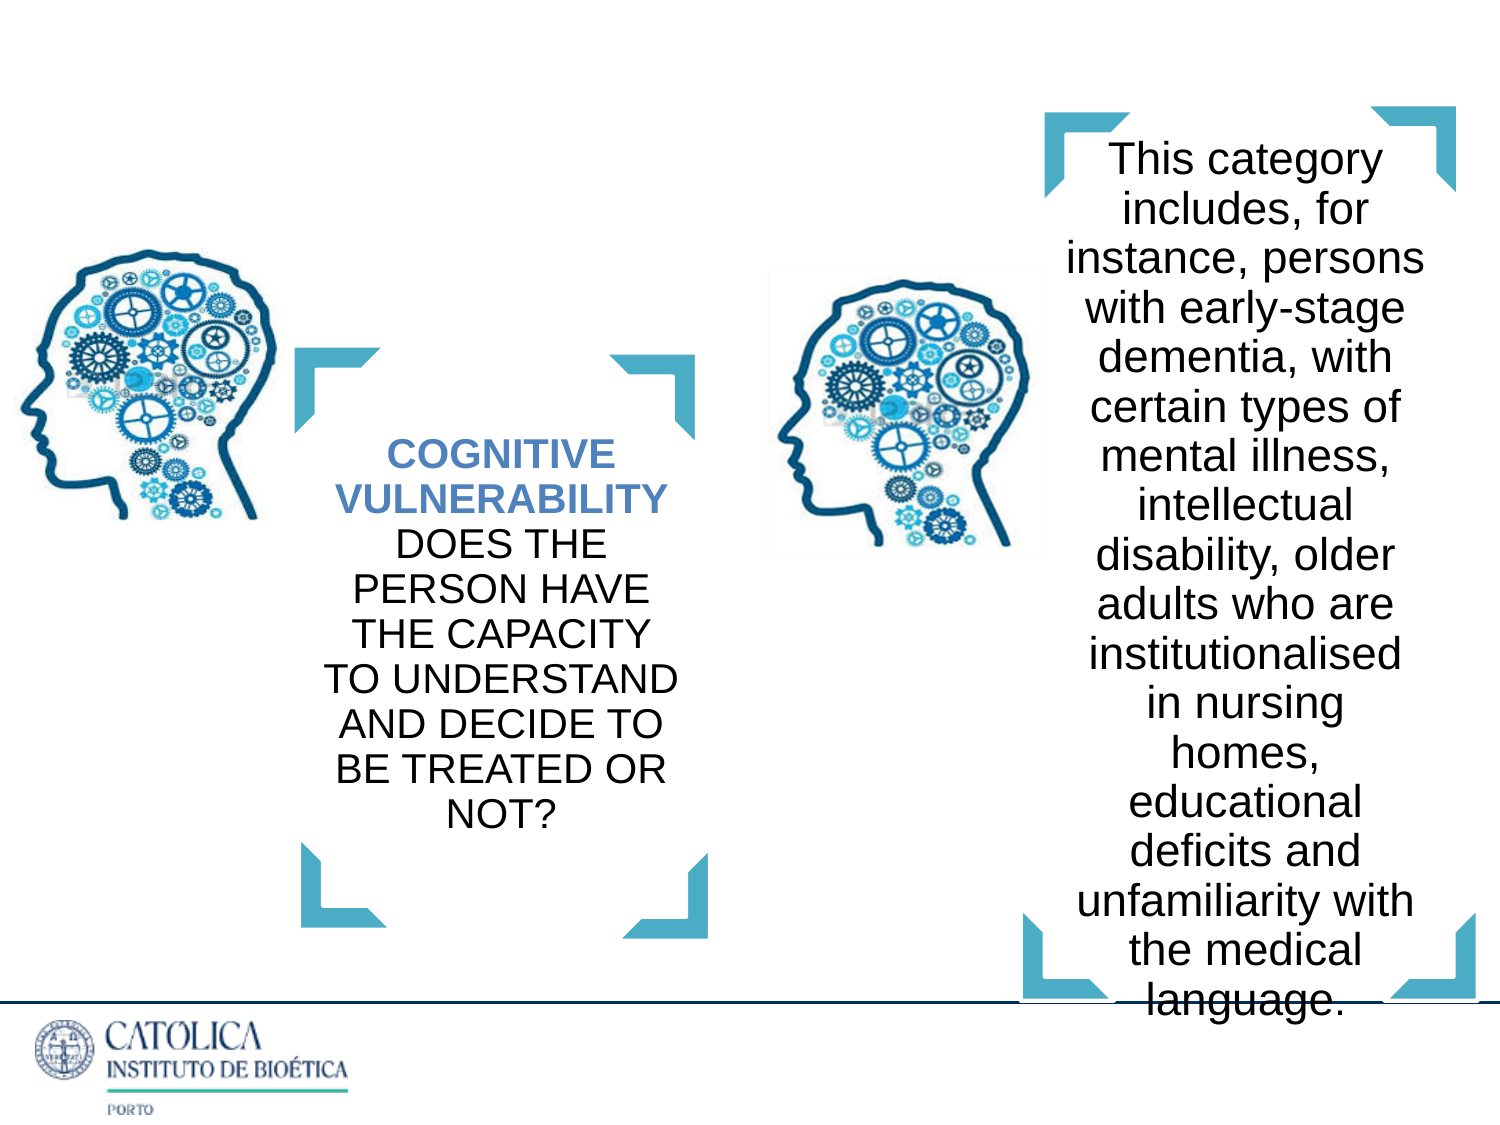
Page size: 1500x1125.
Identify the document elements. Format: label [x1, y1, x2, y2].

picture [765, 265, 1043, 561]
text_box [0, 0, 1479, 1002]
picture [35, 1020, 348, 1115]
